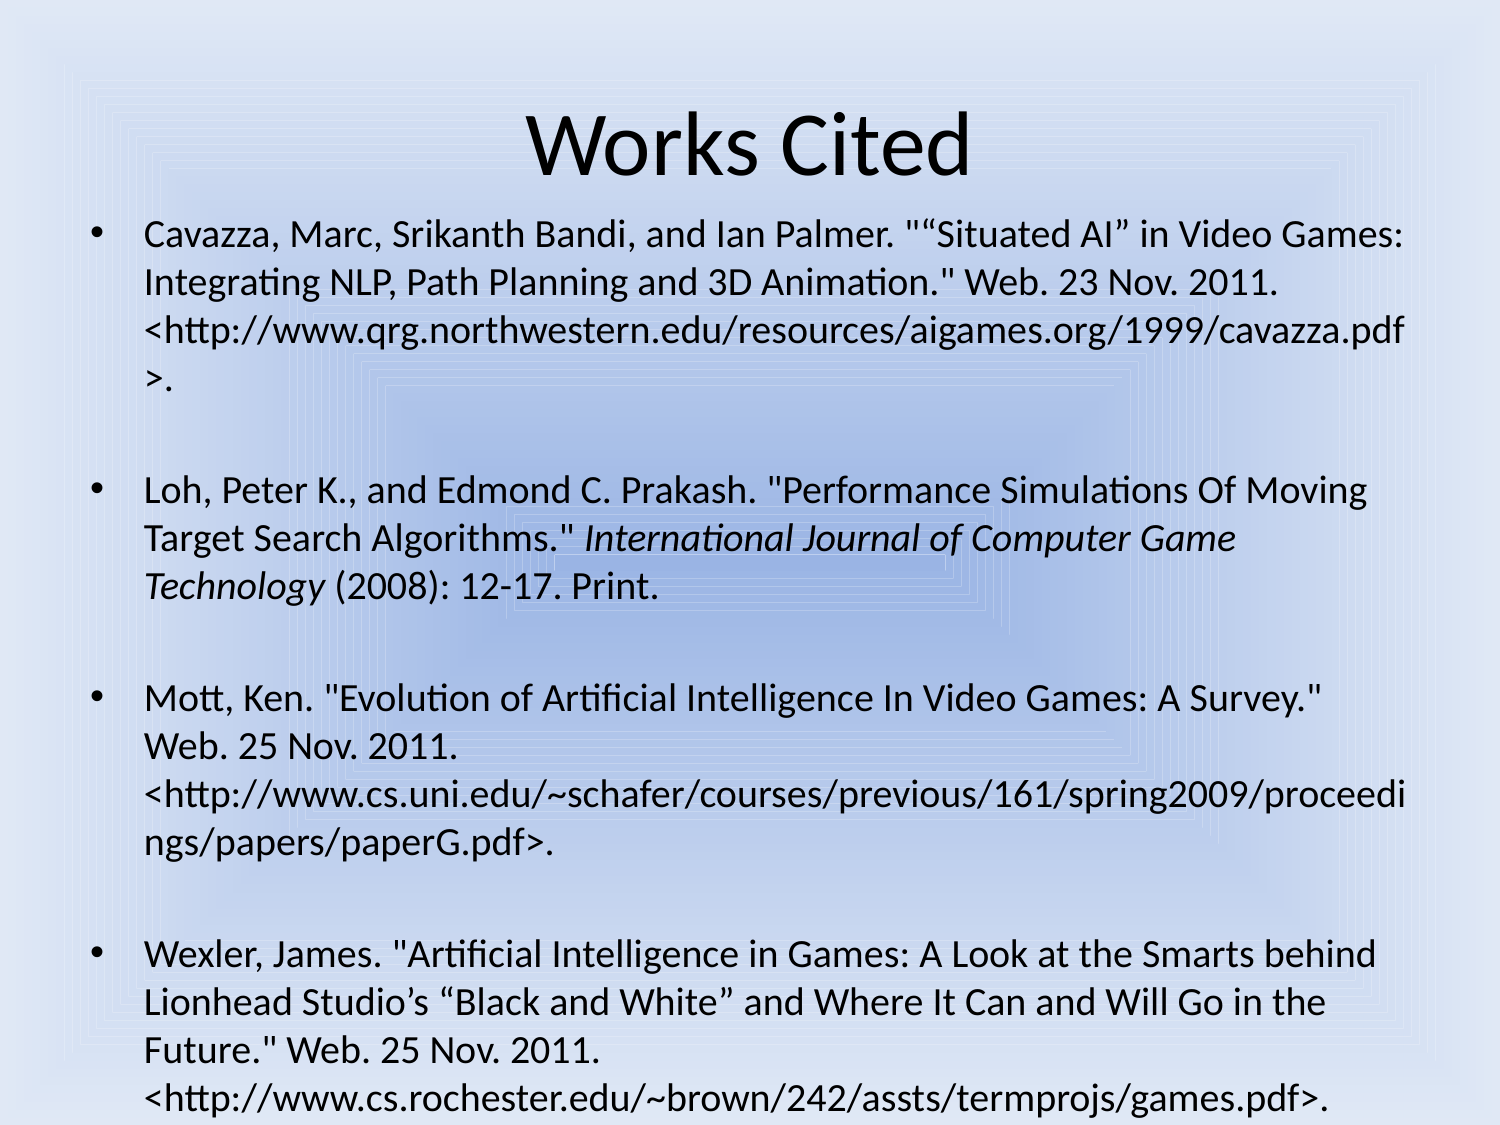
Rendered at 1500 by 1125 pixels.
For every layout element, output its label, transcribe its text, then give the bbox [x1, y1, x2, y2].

list Cavazza, Marc, Srikanth Bandi, and Ian Palmer. "“Situated AI” in Video Games: Integrating NLP, Path Planning and 3D Animation." Web. 23 Nov. 2011. <http://www.qrg.northwestern.edu/resources/aigames.org/1999/cavazza.pdf>. Loh, Peter K., and Edmond C. Prakash. "Performance Simulations Of Moving Target Search Algorithms." International Journal of Computer Game Technology (2008): 12-17. Print. Mott, Ken. "Evolution of Artificial Intelligence In Video Games: A Survey." Web. 25 Nov. 2011. <http://www.cs.uni.edu/~schafer/courses/previous/161/spring2009/proceedings/papers/paperG.pdf>. Wexler, James. "Artificial Intelligence in Games: A Look at the Smarts behind Lionhead Studio’s “Black and White” and Where It Can and Will Go in the Future." Web. 25 Nov. 2011. <http://www.cs.rochester.edu/~brown/242/assts/termprojs/games.pdf>. [75, 200, 1425, 1125]
title Works Cited [75, 45, 1425, 200]
